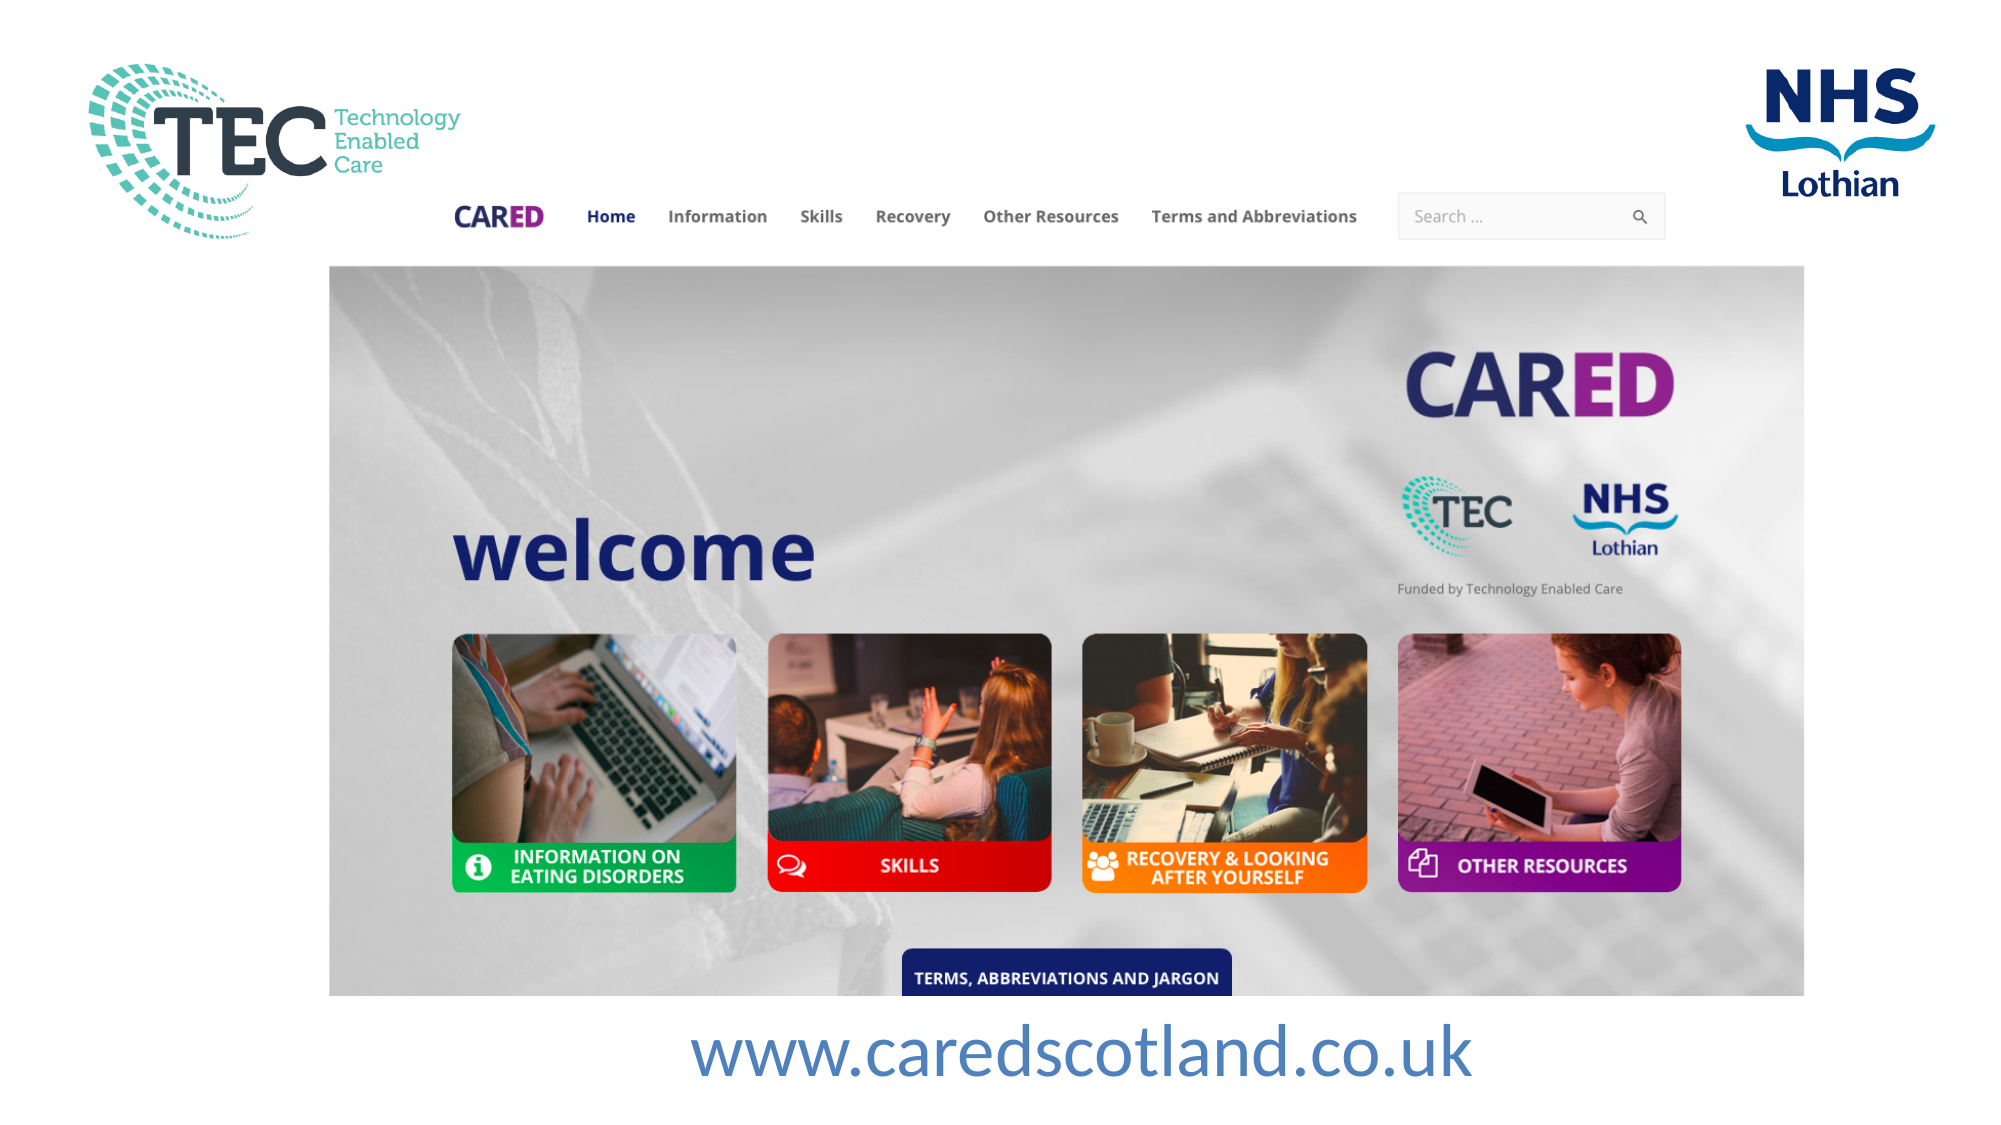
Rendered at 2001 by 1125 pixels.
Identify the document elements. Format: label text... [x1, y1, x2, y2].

picture [54, 48, 493, 254]
picture [1738, 30, 1942, 234]
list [329, 183, 1805, 996]
text_box www.caredscotland.co.uk [447, 1004, 1717, 1099]
